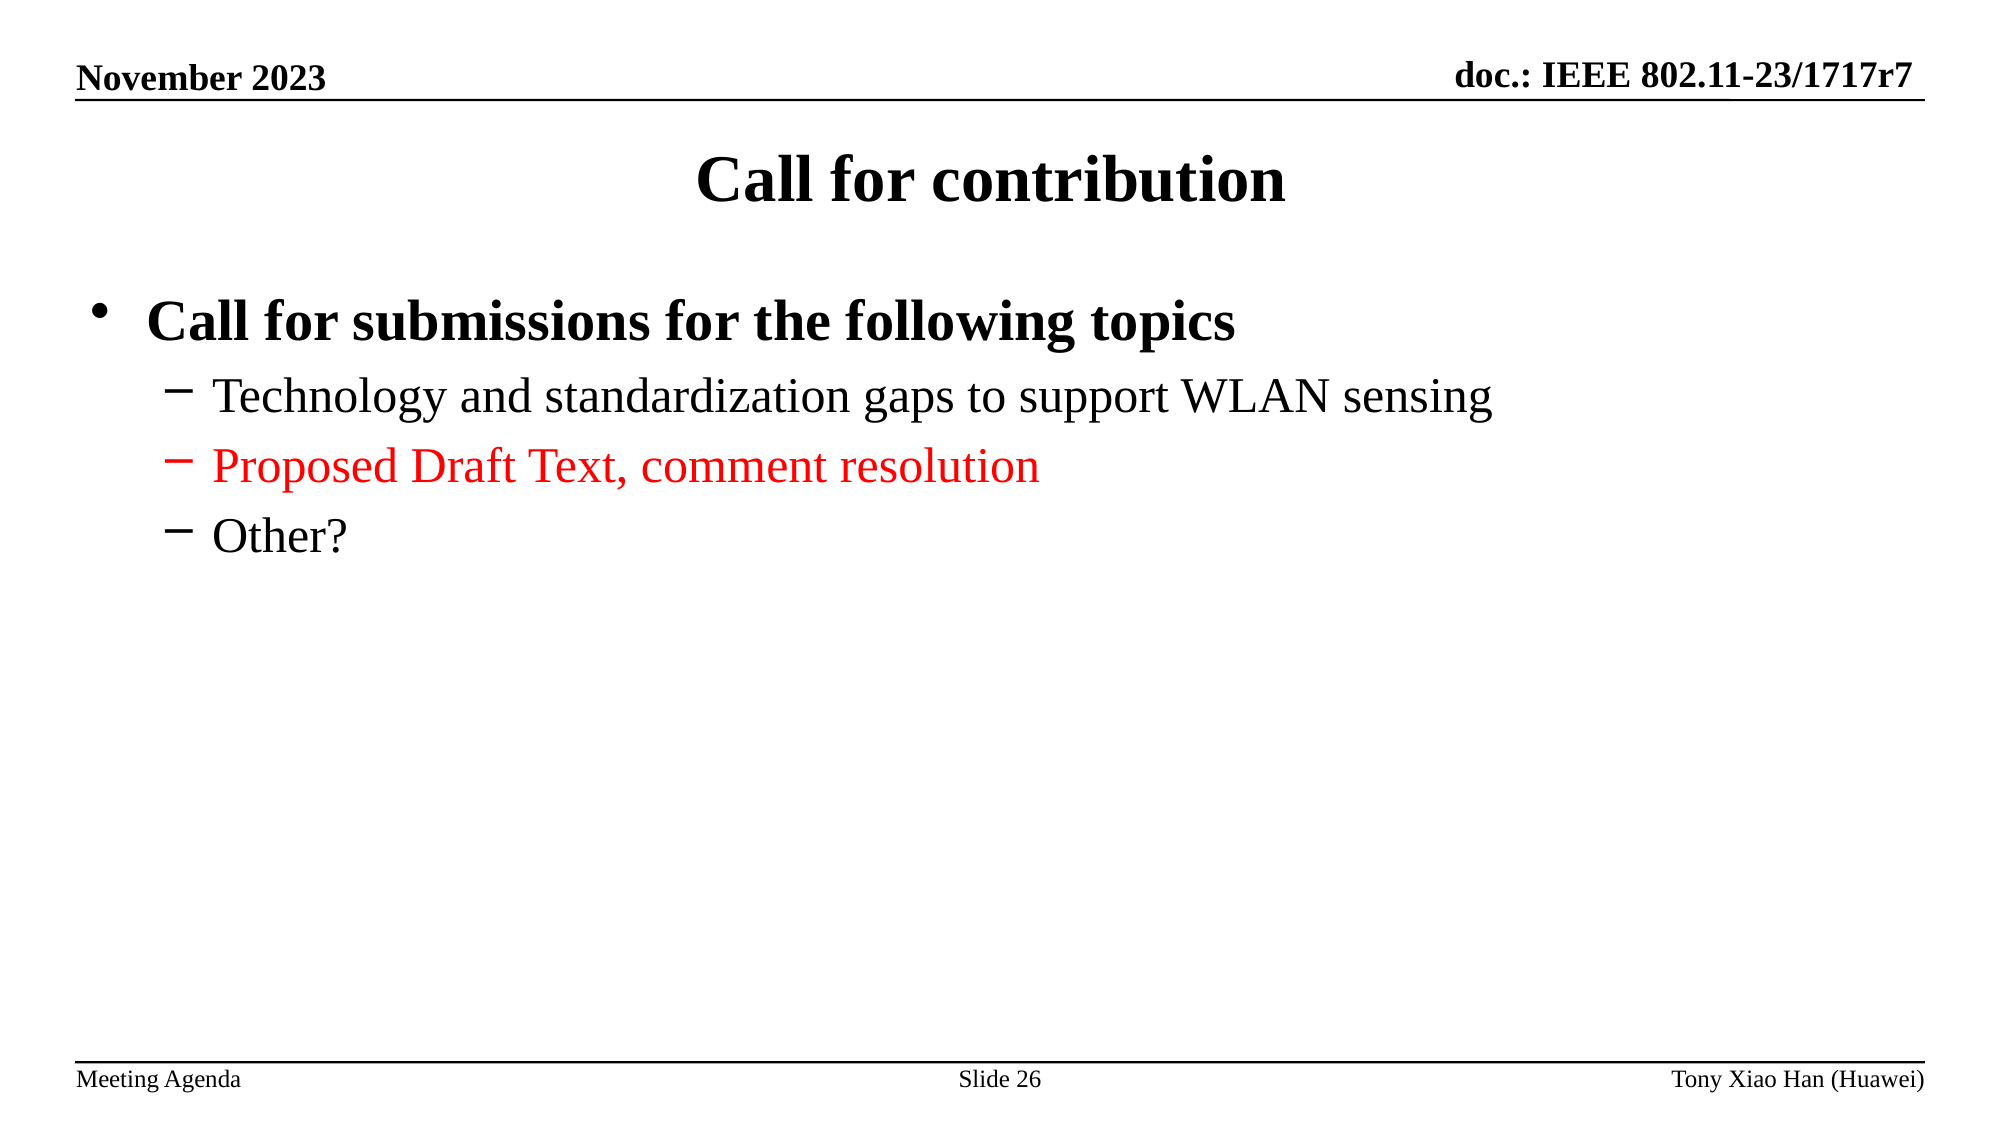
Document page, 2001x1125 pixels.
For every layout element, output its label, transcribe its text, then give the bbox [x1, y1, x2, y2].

text_box Call for submissions for the following topics Technology and standardization gaps to support WLAN sensing Proposed Draft Text, comment resolution Other? [75, 275, 1925, 1050]
text_box Call for contribution [362, 87, 1638, 263]
